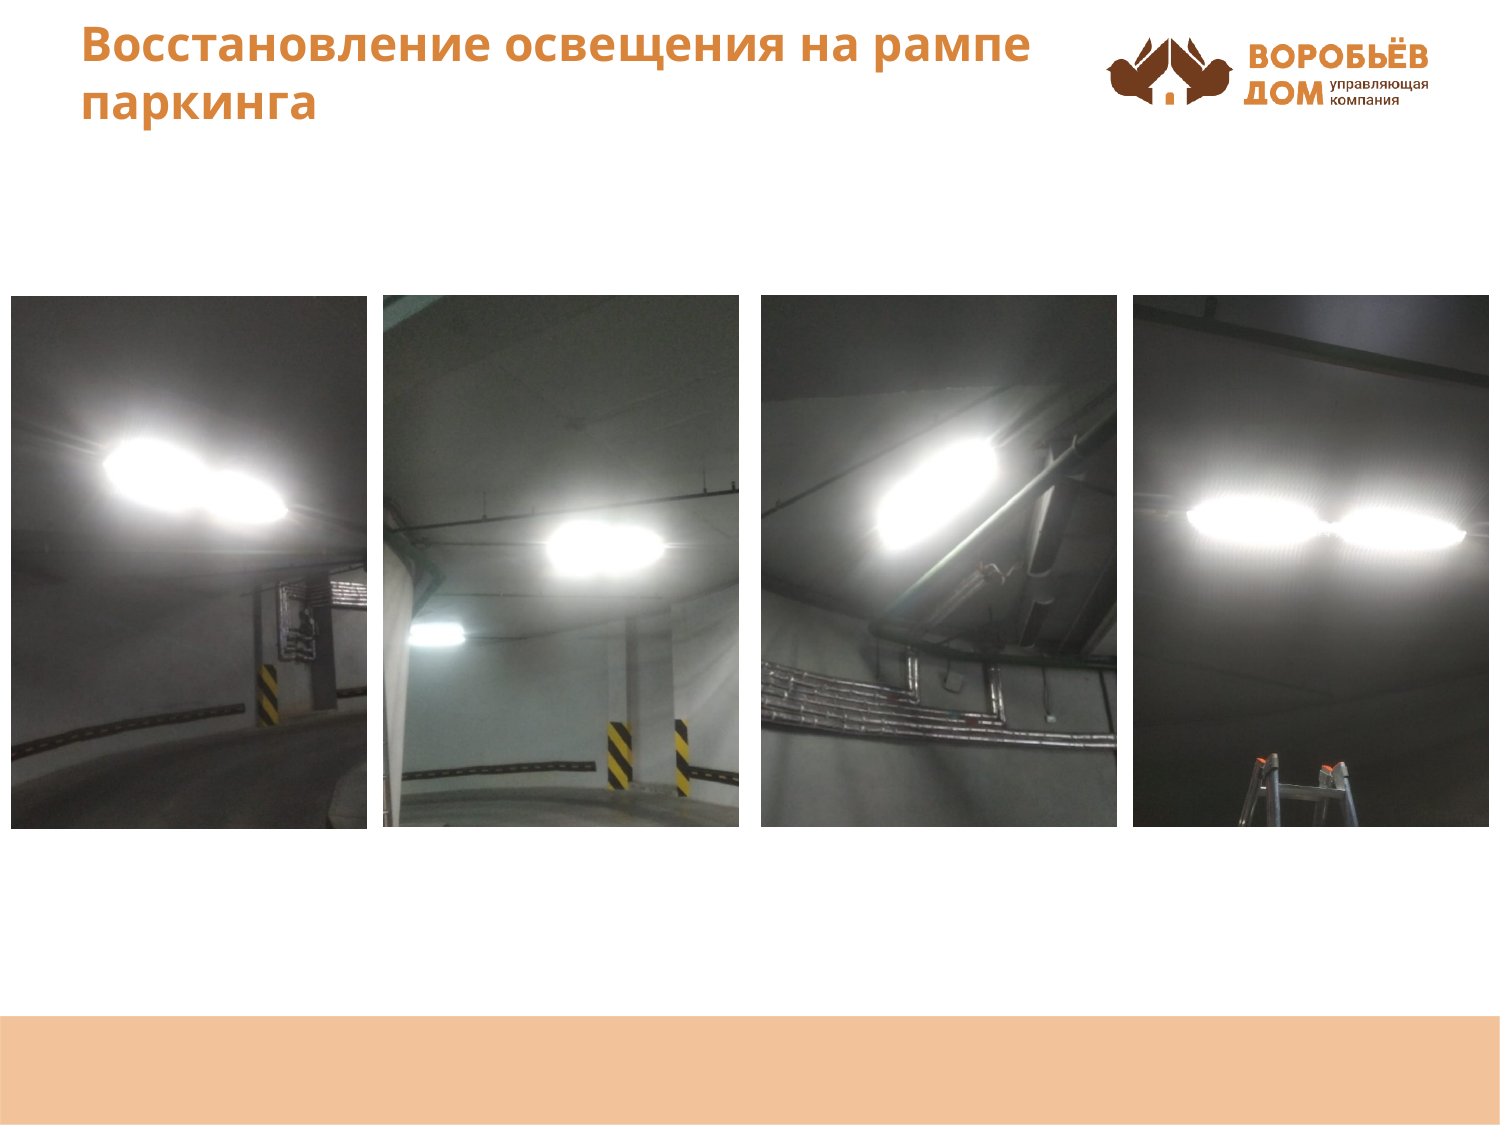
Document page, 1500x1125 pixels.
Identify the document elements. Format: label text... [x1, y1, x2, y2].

text_box Восстановление освещения на рампе паркинга [64, 22, 1099, 120]
picture [1105, 37, 1428, 106]
picture [383, 295, 739, 827]
picture [1133, 295, 1489, 827]
picture [761, 295, 1117, 827]
picture [11, 296, 367, 829]
picture [0, 1016, 1500, 1125]
